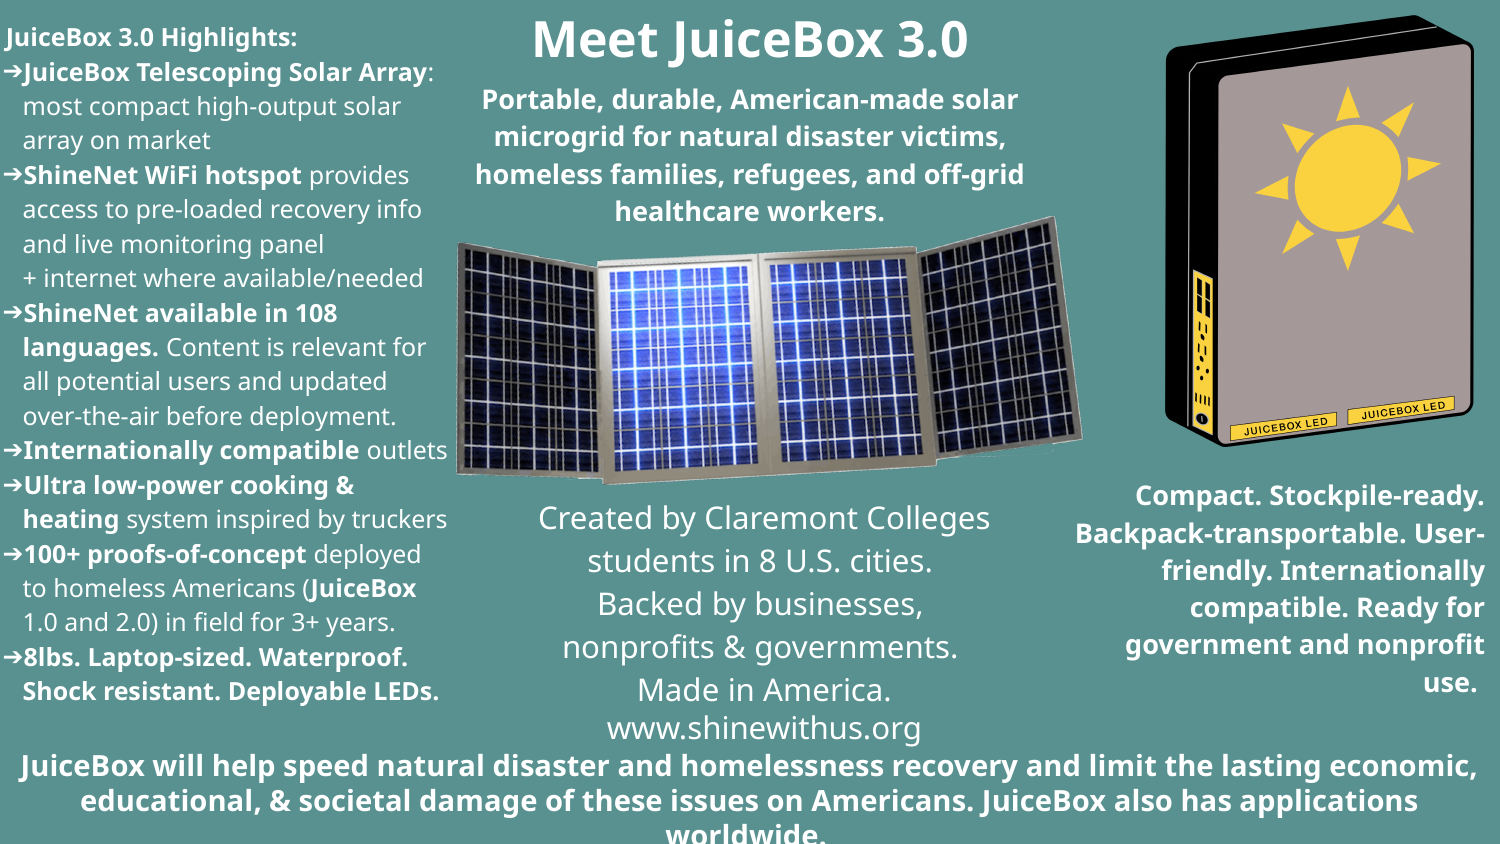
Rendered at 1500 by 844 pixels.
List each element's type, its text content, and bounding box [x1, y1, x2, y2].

text_box JuiceBox 3.0 Highlights: JuiceBox Telescoping Solar Array: most compact high-output solar array on market ShineNet WiFi hotspot provides access to pre-loaded recovery info and live monitoring panel + internet where available/needed ShineNet available in 108 languages. Content is relevant for all potential users and updated over-the-air before deployment. Internationally compatible outlets Ultra low-power cooking & heating system inspired by truckers 100+ proofs-of-concept deployed to homeless Americans (JuiceBox 1.0 and 2.0) in field for 3+ years. 8lbs. Laptop-sized. Waterproof. Shock resistant. Deployable LEDs. [0, 3, 464, 719]
text_box Meet JuiceBox 3.0 [456, 0, 1044, 75]
picture [1165, 15, 1474, 448]
text_box Portable, durable, American-made solar microgrid for natural disaster victims, homeless families, refugees, and off-grid healthcare workers. [464, 81, 1044, 136]
text_box Created by Claremont Colleges students in 8 U.S. cities. Backed by businesses, nonprofits & governments. Made in America. www.shinewithus.org [511, 556, 1018, 757]
text_box JuiceBox will help speed natural disaster and homelessness recovery and limit the lasting economic, educational, & societal damage of these issues on Americans. JuiceBox also has applications worldwide. [0, 756, 1500, 844]
text_box Compact. Stockpile-ready. Backpack-transportable. User-friendly. Internationally compatible. Ready for government and nonprofit use. [1053, 415, 1500, 756]
picture [436, 137, 1121, 594]
